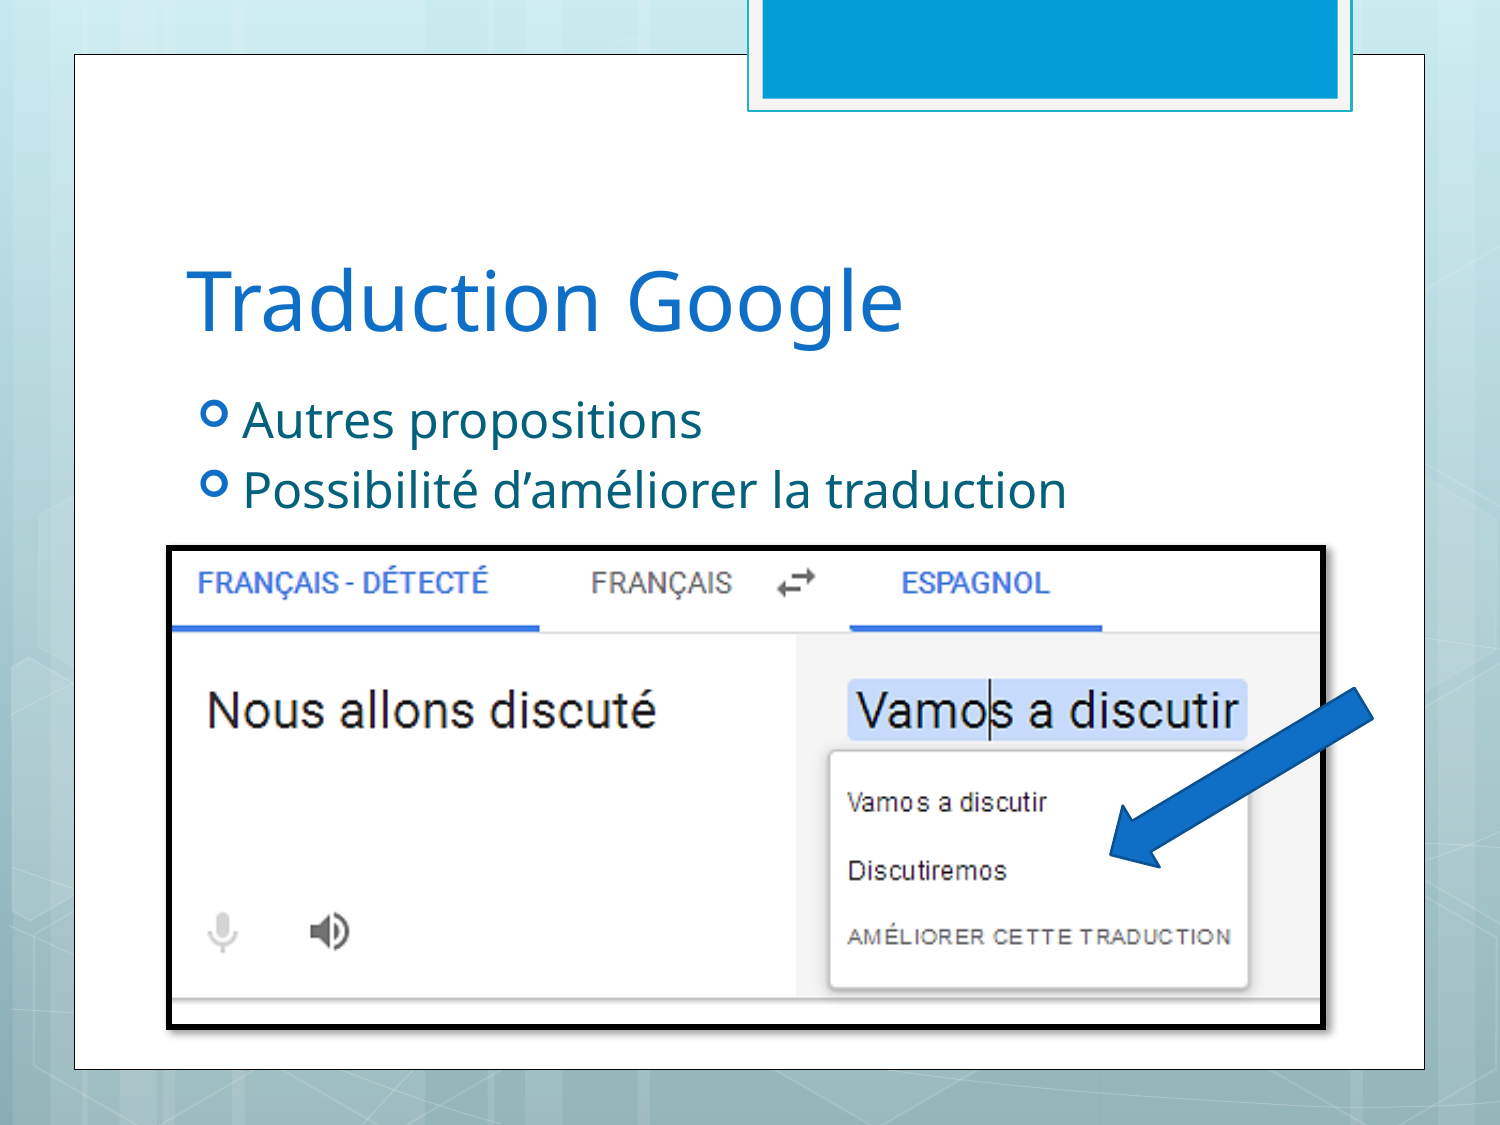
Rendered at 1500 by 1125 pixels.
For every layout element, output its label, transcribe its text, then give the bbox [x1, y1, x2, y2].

list Autres propositions Possibilité d’améliorer la traduction [171, 381, 1283, 543]
picture [171, 550, 1321, 1024]
title Traduction Google [171, 168, 1324, 357]
text_box [1325, 686, 1374, 749]
